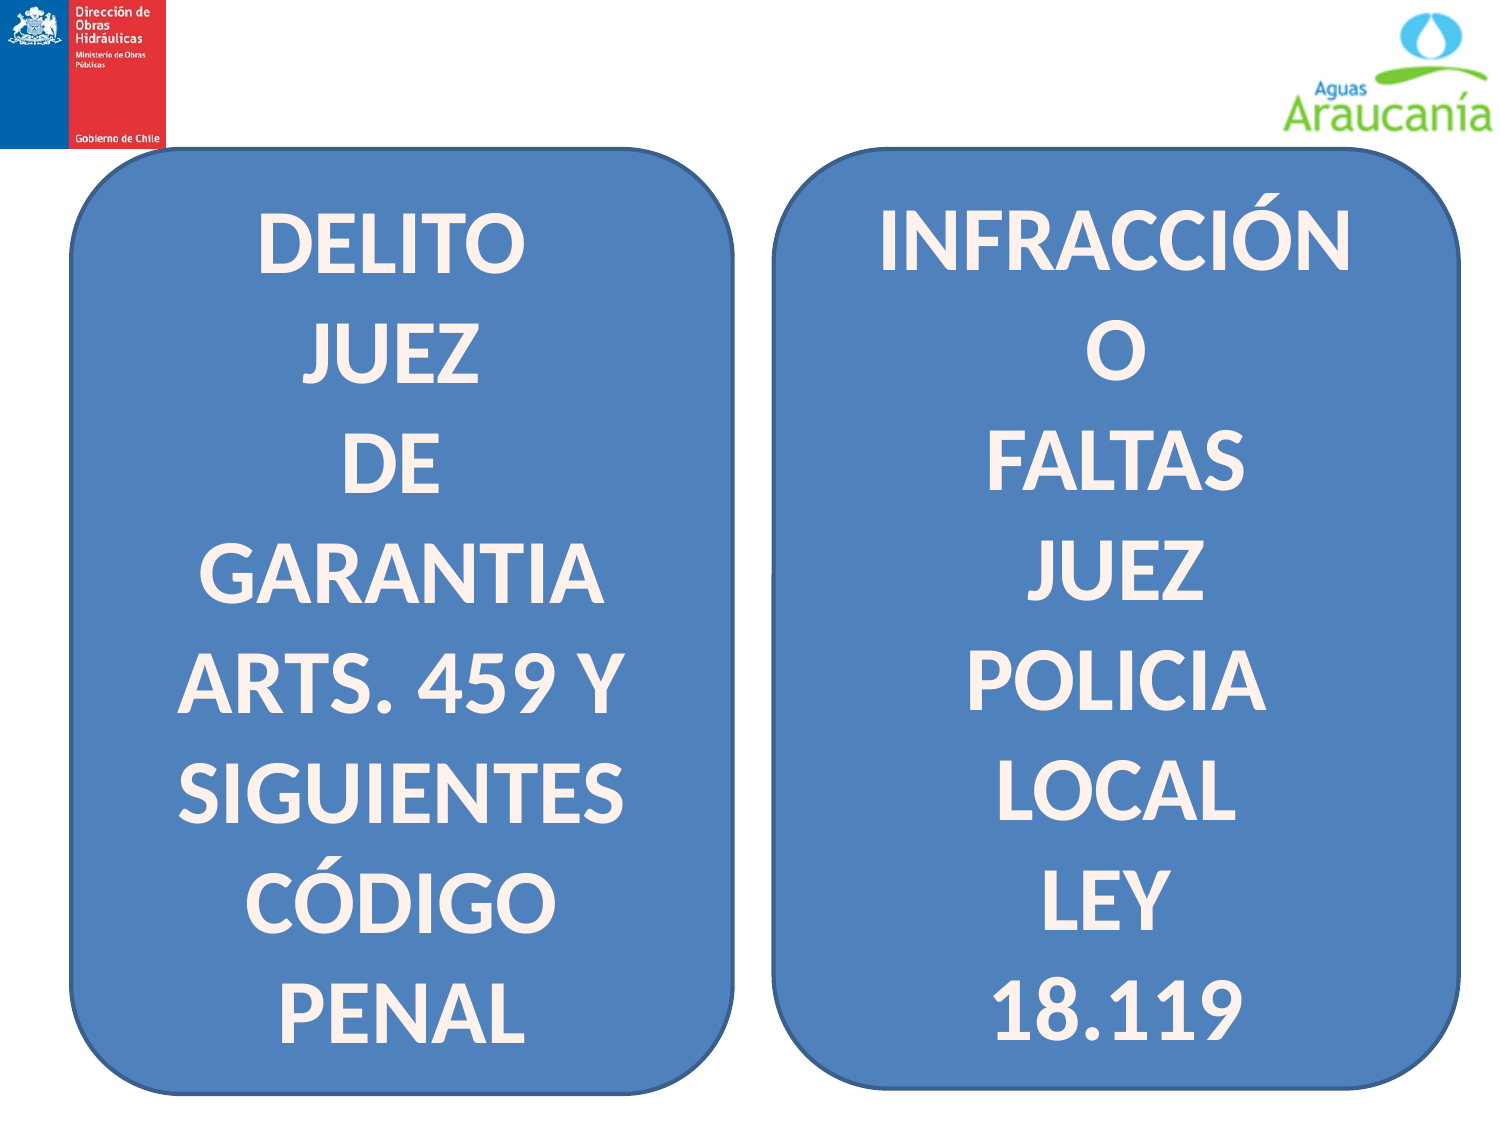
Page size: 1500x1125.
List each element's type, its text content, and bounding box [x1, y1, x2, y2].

picture [0, 0, 166, 150]
text_box [170, 76, 176, 127]
text_box DELITO JUEZ DE GARANTIA ARTS. 459 Y SIGUIENTES CÓDIGO PENAL [69, 146, 735, 1097]
picture [1268, 0, 1497, 145]
text_box INFRACCIÓN O FALTAS JUEZ POLICIA LOCAL LEY 18.119 [771, 146, 1461, 1091]
